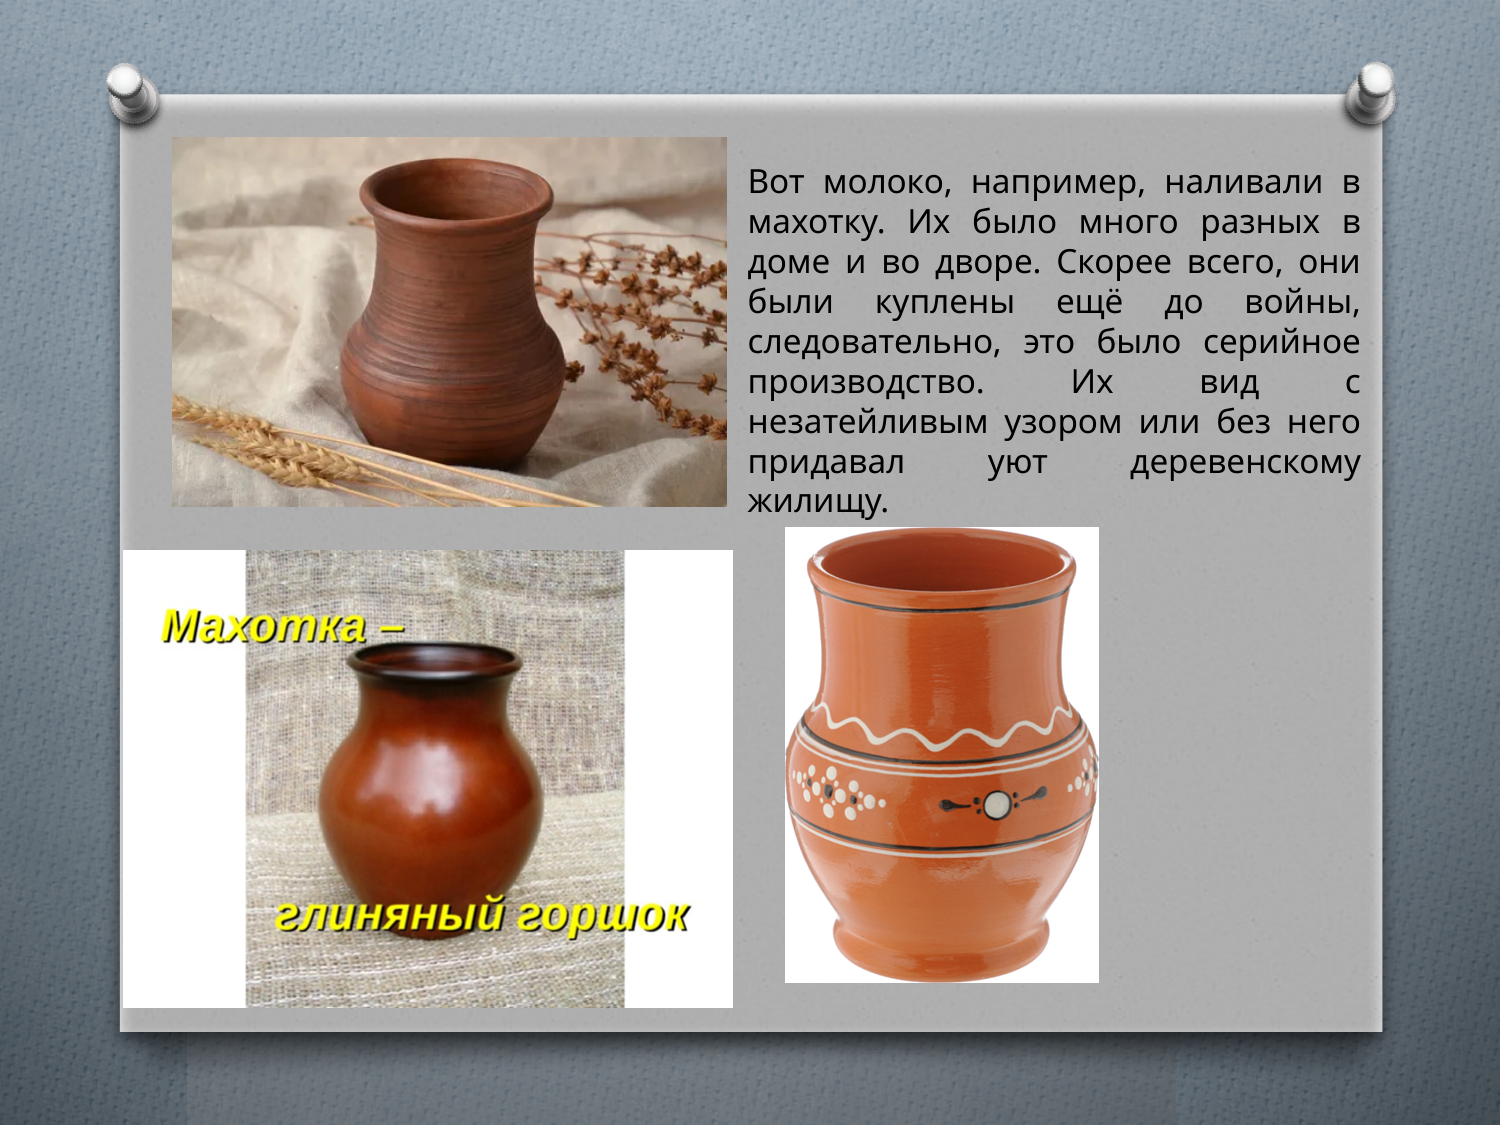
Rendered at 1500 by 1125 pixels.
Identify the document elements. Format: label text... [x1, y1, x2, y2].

picture [171, 136, 727, 508]
picture [123, 550, 734, 1008]
picture [1317, 35, 1439, 152]
picture [785, 526, 1099, 984]
picture [75, 29, 198, 153]
text_box Вот молоко, например, наливали в махотку. Их было много разных в доме и во дворе. Скорее всего, они были куплены ещё до войны, следовательно, это было серийное производство. Их вид с незатейливым узором или без него придавал уют деревенскому жилищу. [732, 152, 1377, 527]
